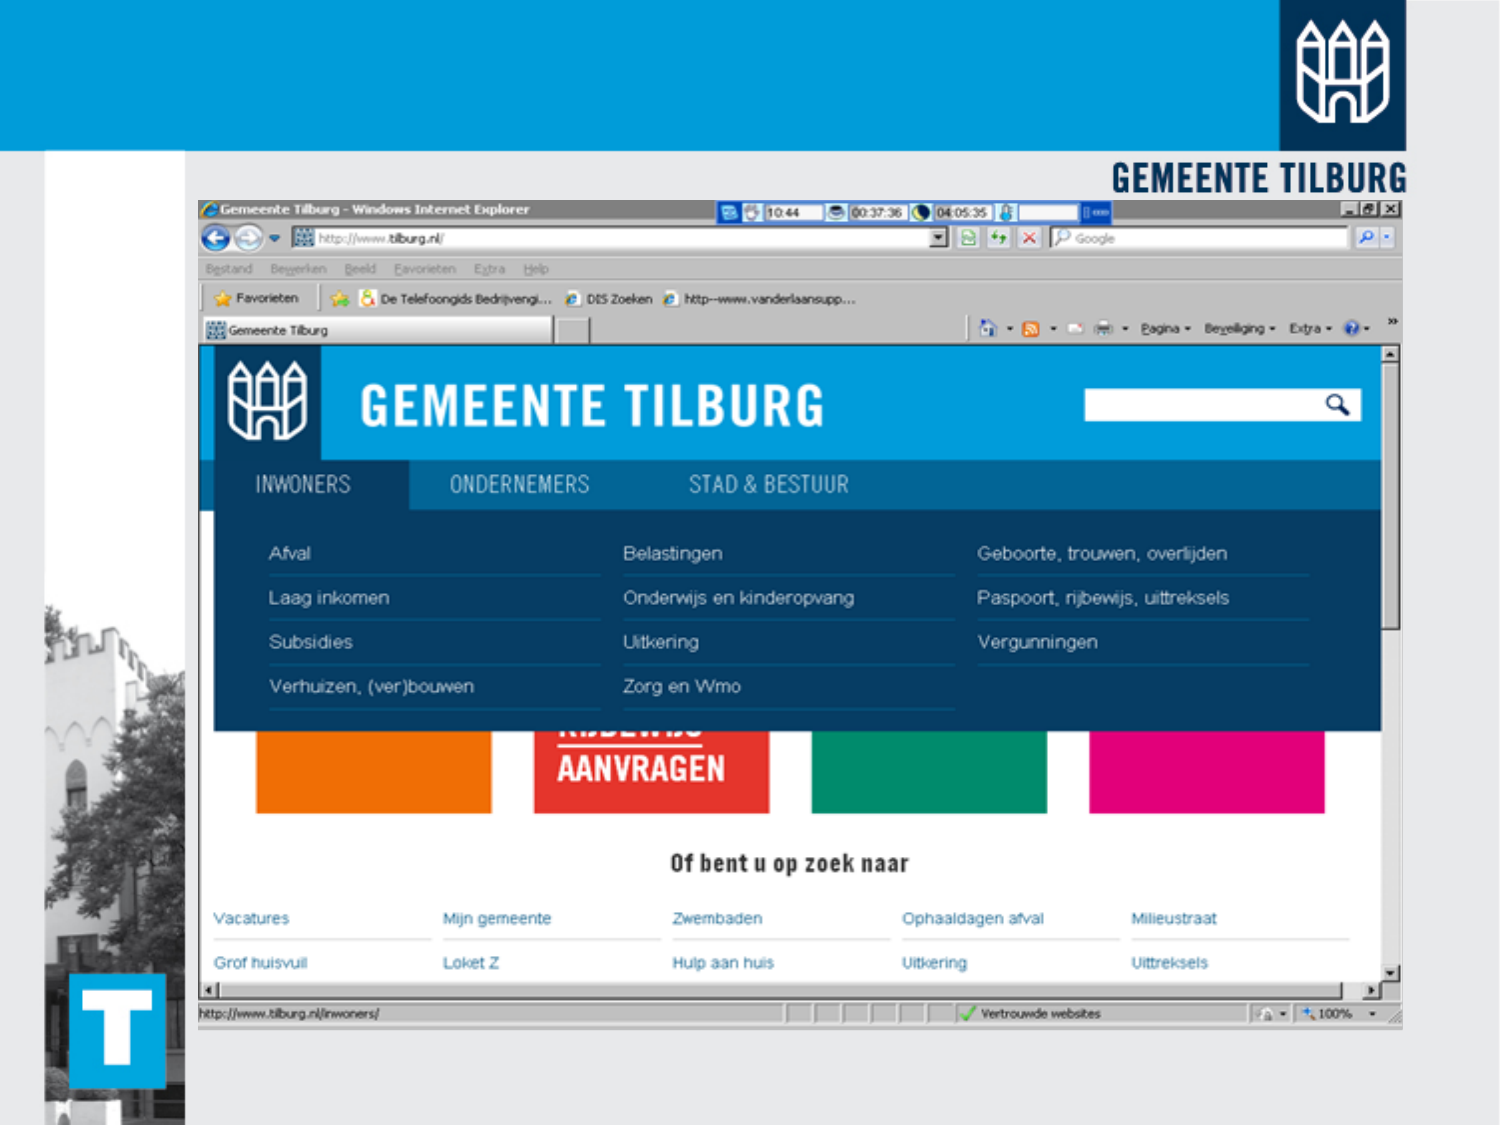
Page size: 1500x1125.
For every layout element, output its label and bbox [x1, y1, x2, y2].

picture [0, 0, 1500, 1125]
title [74, 44, 1426, 233]
list [198, 200, 1405, 1032]
